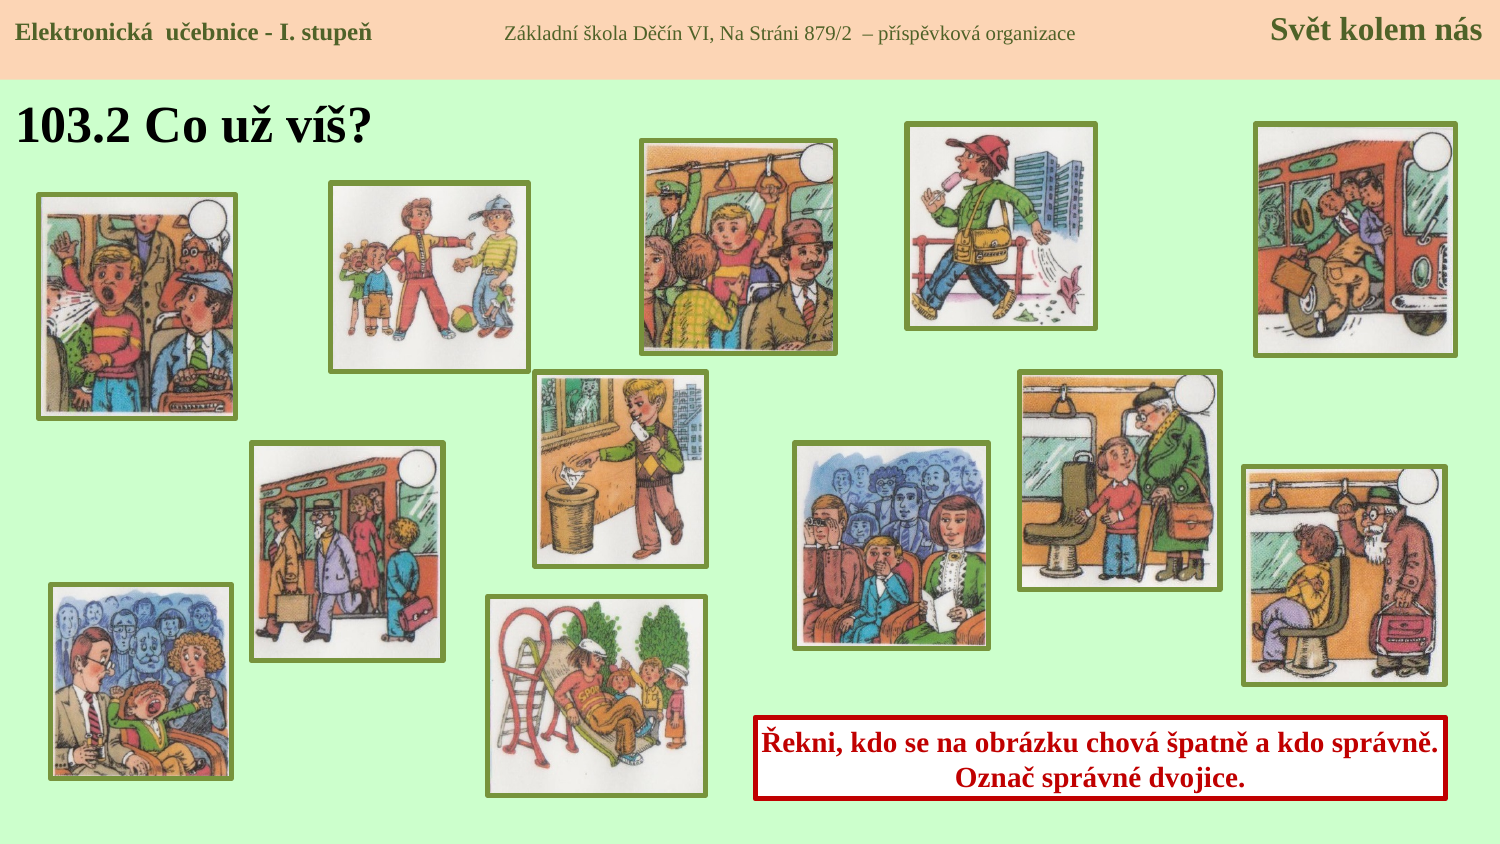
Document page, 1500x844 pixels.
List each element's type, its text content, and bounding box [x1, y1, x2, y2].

picture [1245, 468, 1443, 682]
picture [796, 445, 986, 647]
picture [1021, 374, 1218, 588]
picture [52, 586, 229, 777]
text_box Řekni, kdo se na obrázku chová špatně a kdo správně. Označ správné dvojice. [755, 717, 1446, 799]
picture [40, 197, 234, 417]
title 103.2 Co už víš? [0, 80, 393, 200]
picture [643, 142, 833, 352]
picture [537, 374, 705, 564]
picture [332, 185, 526, 369]
picture [909, 126, 1093, 327]
picture [253, 445, 441, 659]
picture [1257, 126, 1453, 354]
picture [489, 598, 703, 793]
text_box Elektronická učebnice - I. stupeň Základní škola Děčín VI, Na Stráni 879/2 – příspěvková organizace Svět kolem nás [0, 0, 1500, 80]
